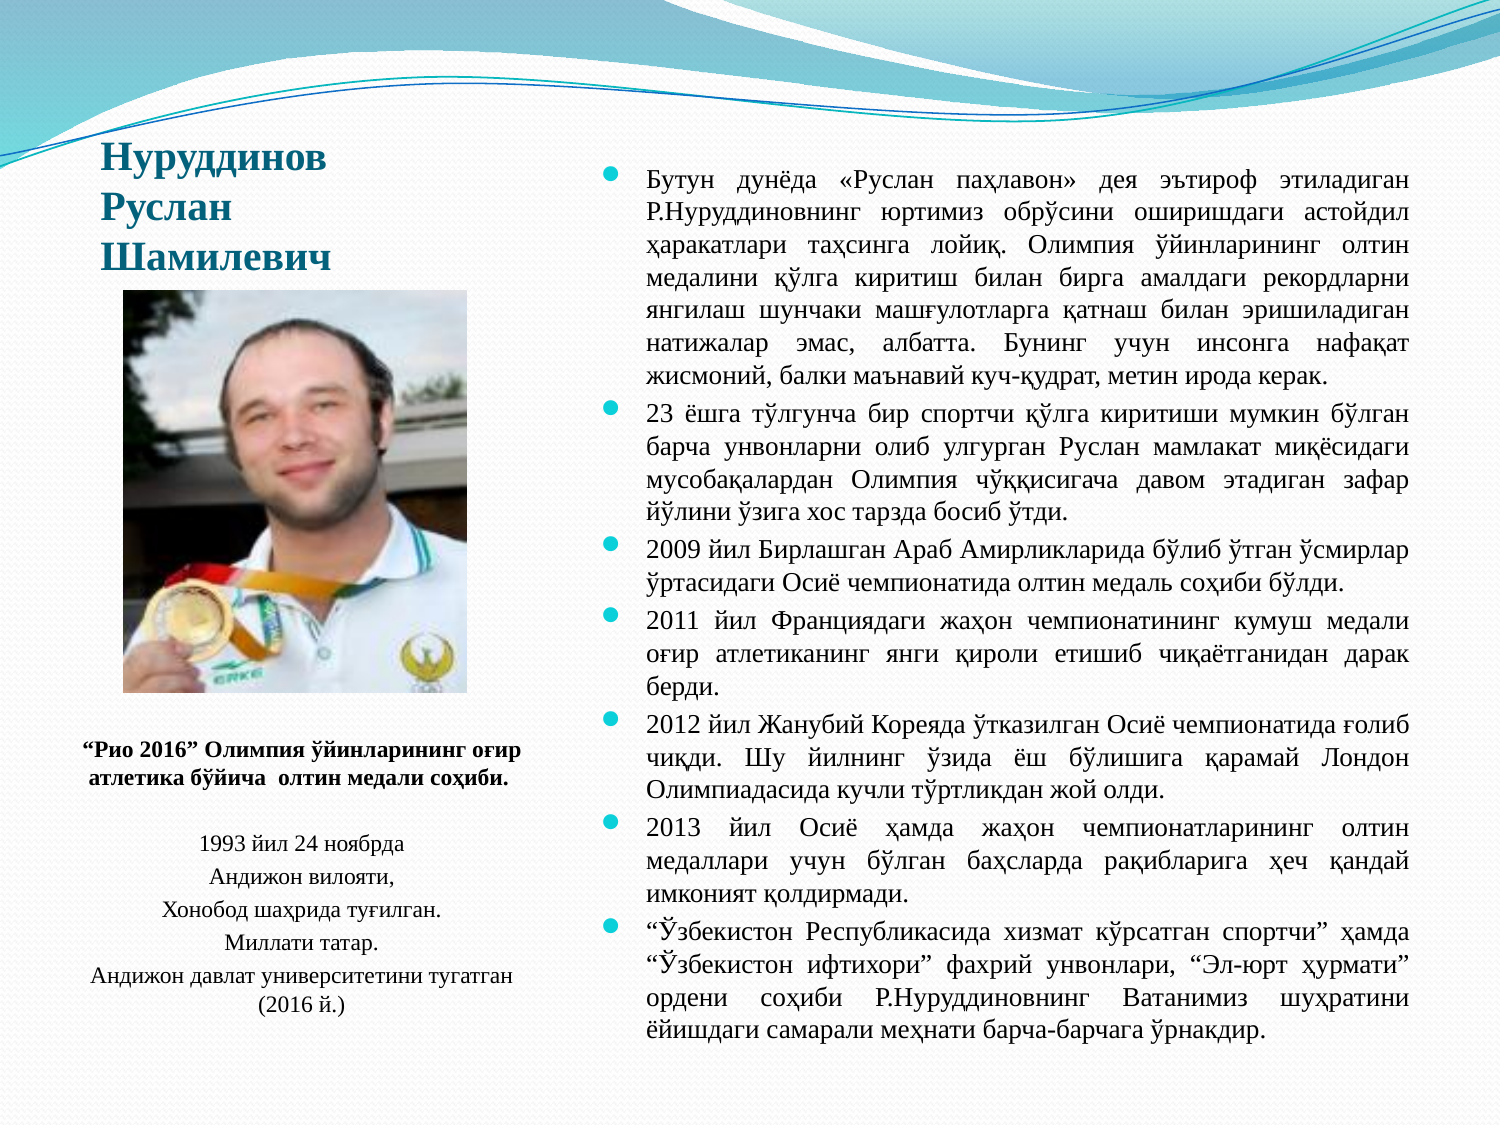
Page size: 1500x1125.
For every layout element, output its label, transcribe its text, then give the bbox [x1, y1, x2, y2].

list Бутун дунёда «Руслан паҳлавон» дея эътироф этиладиган Р.Нуруддиновнинг юртимиз обрўсини оширишдаги астойдил ҳаракатлари таҳсинга лойиқ. Олимпия ўйинларининг олтин медалини қўлга киритиш билан бирга амалдаги рекордларни янгилаш шунчаки машғулотларга қатнаш билан эришиладиган натижалар эмас, албатта. Бунинг учун инсонга нафақат жисмоний, балки маънавий куч-қудрат, метин ирода керак. 23 ёшга тўлгунча бир спортчи қўлга киритиши мумкин бўлган барча унвонларни олиб улгурган Руслан мамлакат миқёсидаги мусобақалардан Олимпия чўққисигача давом этадиган зафар йўлини ўзига хос тарзда босиб ўтди. 2009 йил Бирлашган Араб Амирликларида бўлиб ўтган ўсмирлар ўртасидаги Осиё чемпионатида олтин медаль соҳиби бўлди. 2011 йил Франциядаги жаҳон чемпионатининг кумуш медали оғир атлетиканинг янги қироли етишиб чиқаётганидан дарак берди. 2012 йил Жанубий Кореяда ўтказилган Осиё чемпионатида ғолиб чиқди. Шу йилнинг ўзида ёш бўлишига қарамай Лондон Олимпиадасида кучли тўртликдан жой олди. 2013 йил Осиё ҳамда жаҳон чемпионатларининг олтин медаллари учун бўлган баҳсларда рақибларига ҳеч қандай имконият қолдирмади. “Ўзбекистон Республикасида хизмат кўрсатган спортчи” ҳамда “Ўзбекистон ифтихори” фахрий унвонлари, “Эл-юрт ҳурмати” ордени соҳиби Р.Нуруддиновнинг Ватанимиз шуҳратини ёйишдаги самарали меҳнати барча-барчага ўрнакдир. [586, 160, 1425, 1020]
picture [123, 290, 467, 693]
list “Рио 2016” Олимпия ўйинларининг оғир атлетика бўйича олтин медали соҳиби. 1993 йил 24 ноябрда Андижон вилояти, Хонобод шаҳрида туғилган. Миллати татар. Андижон давлат университетини тугатган (2016 й.) [76, 726, 527, 1047]
title Нуруддинов Руслан Шамилевич [100, 88, 551, 279]
